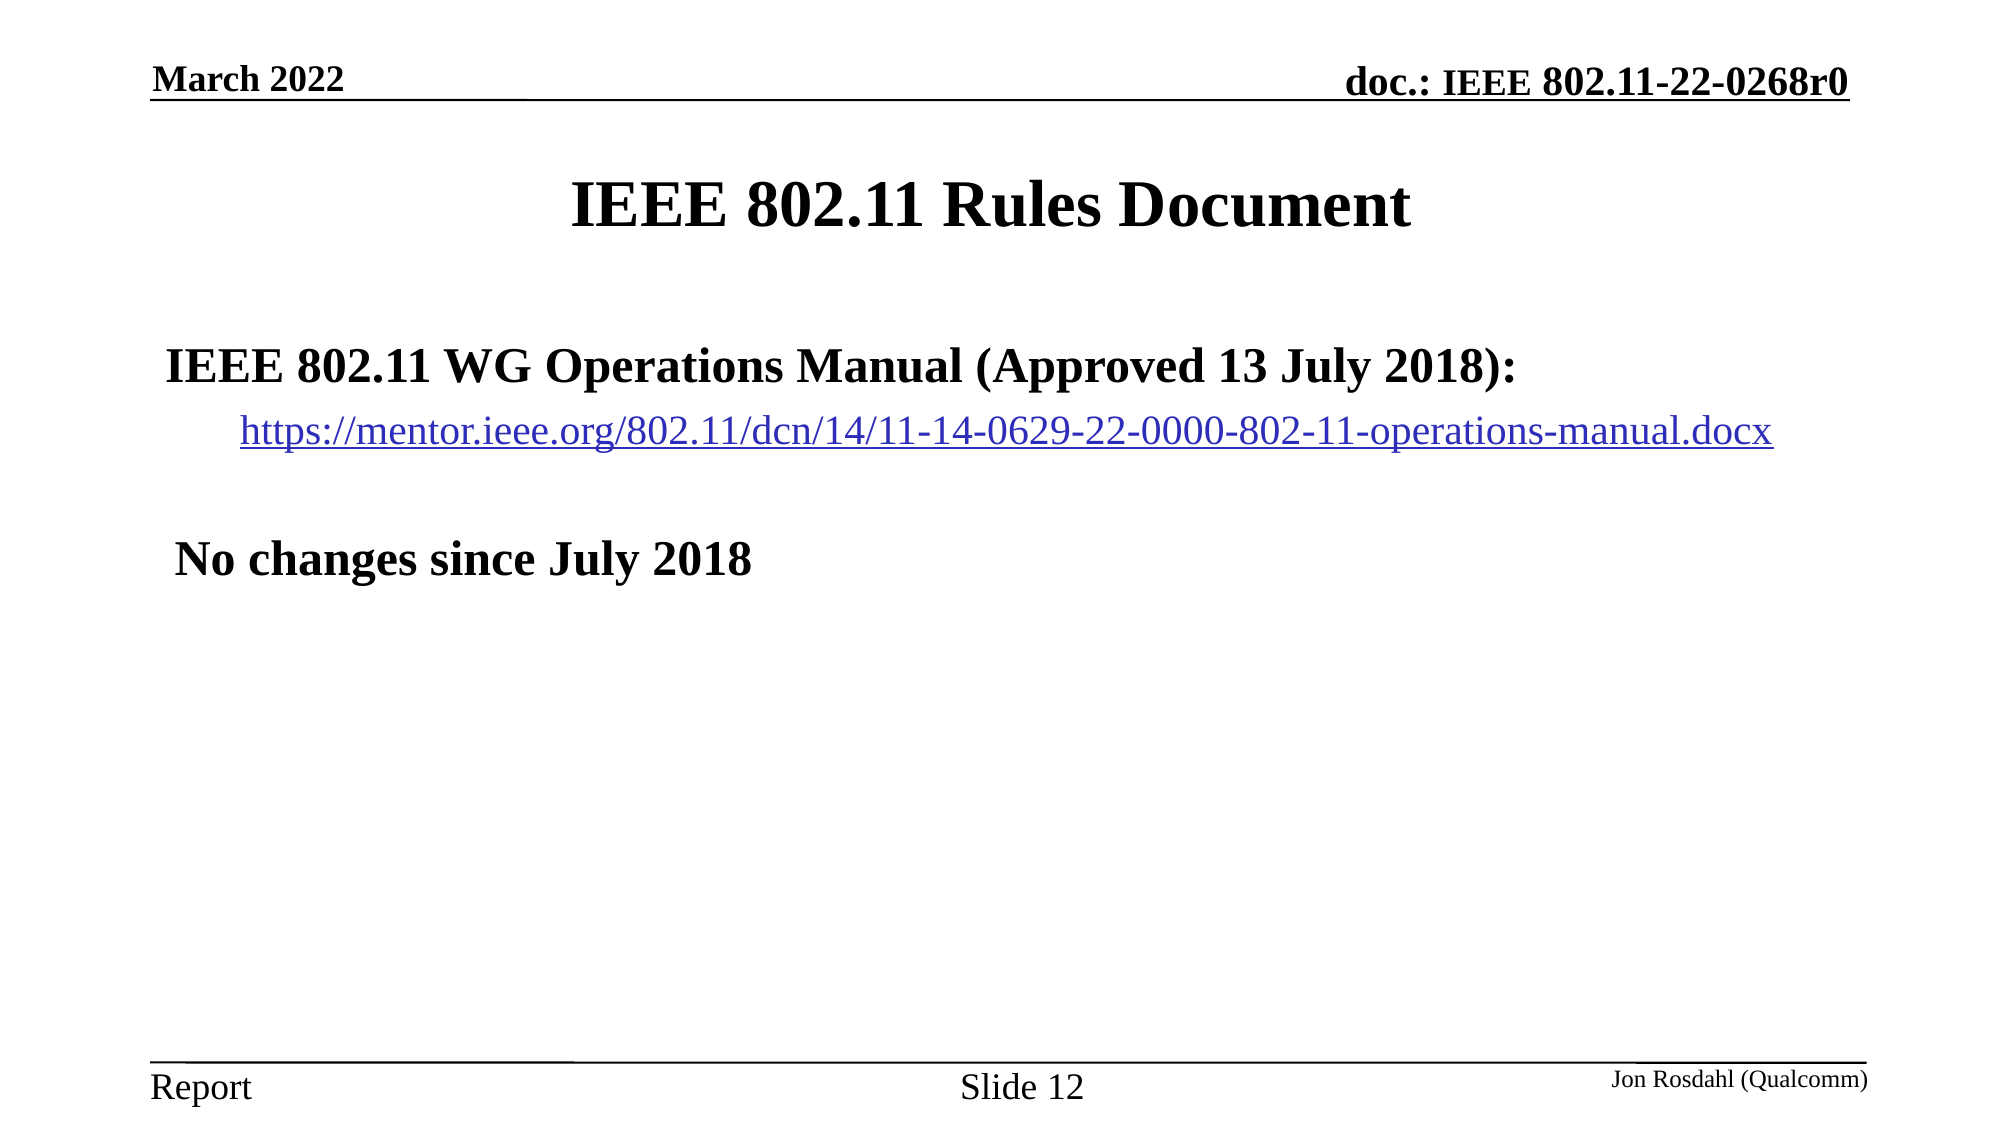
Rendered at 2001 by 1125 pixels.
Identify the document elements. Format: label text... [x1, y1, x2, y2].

list IEEE 802.11 WG Operations Manual (Approved 13 July 2018): https://mentor.ieee.org/802.11/dcn/14/11-14-0629-22-0000-802-11-operations-manual.docx No changes since July 2018 [149, 324, 1850, 1000]
slide_number Slide 12 [950, 1061, 1095, 1125]
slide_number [152, 54, 563, 100]
title IEEE 802.11 Rules Document [149, 112, 1850, 288]
footer Jon Rosdahl (Qualcomm) [1171, 1061, 1869, 1093]
